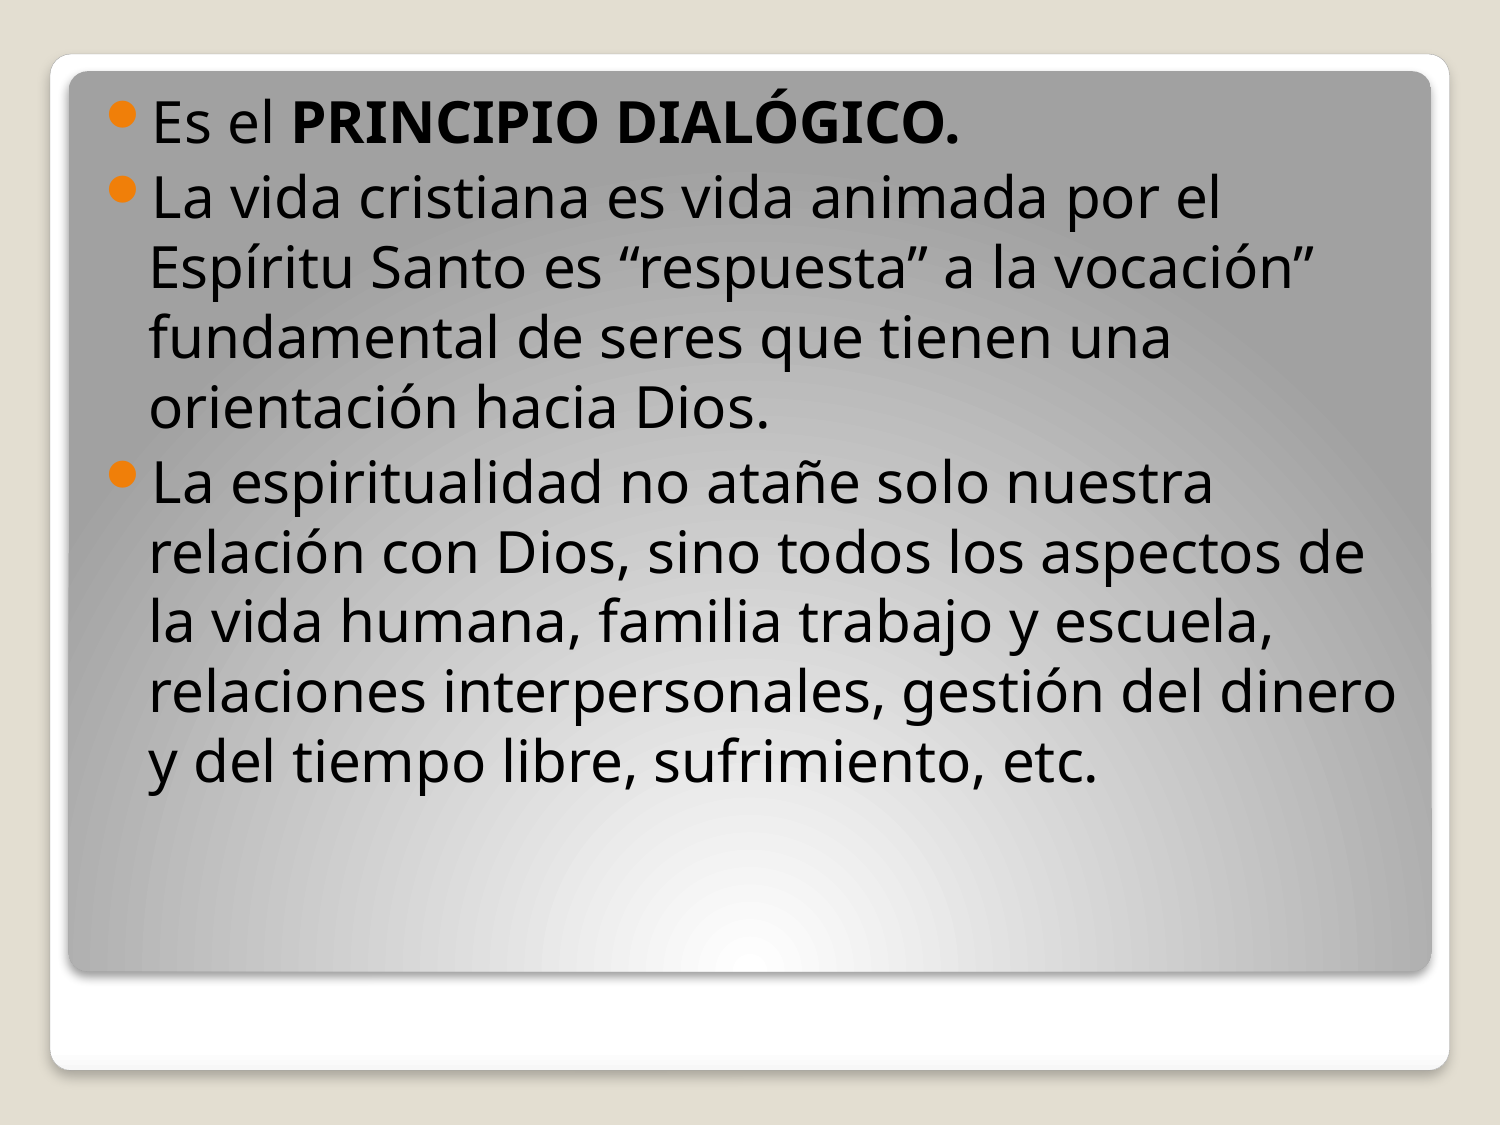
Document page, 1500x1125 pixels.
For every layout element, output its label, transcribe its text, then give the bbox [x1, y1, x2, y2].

list Es el PRINCIPIO DIALÓGICO. La vida cristiana es vida animada por el Espíritu Santo es “respuesta” a la vocación” fundamental de seres que tienen una orientación hacia Dios. La espiritualidad no atañe solo nuestra relación con Dios, sino todos los aspectos de la vida humana, familia trabajo y escuela, relaciones interpersonales, gestión del dinero y del tiempo libre, sufrimiento, etc. [75, 70, 1425, 985]
